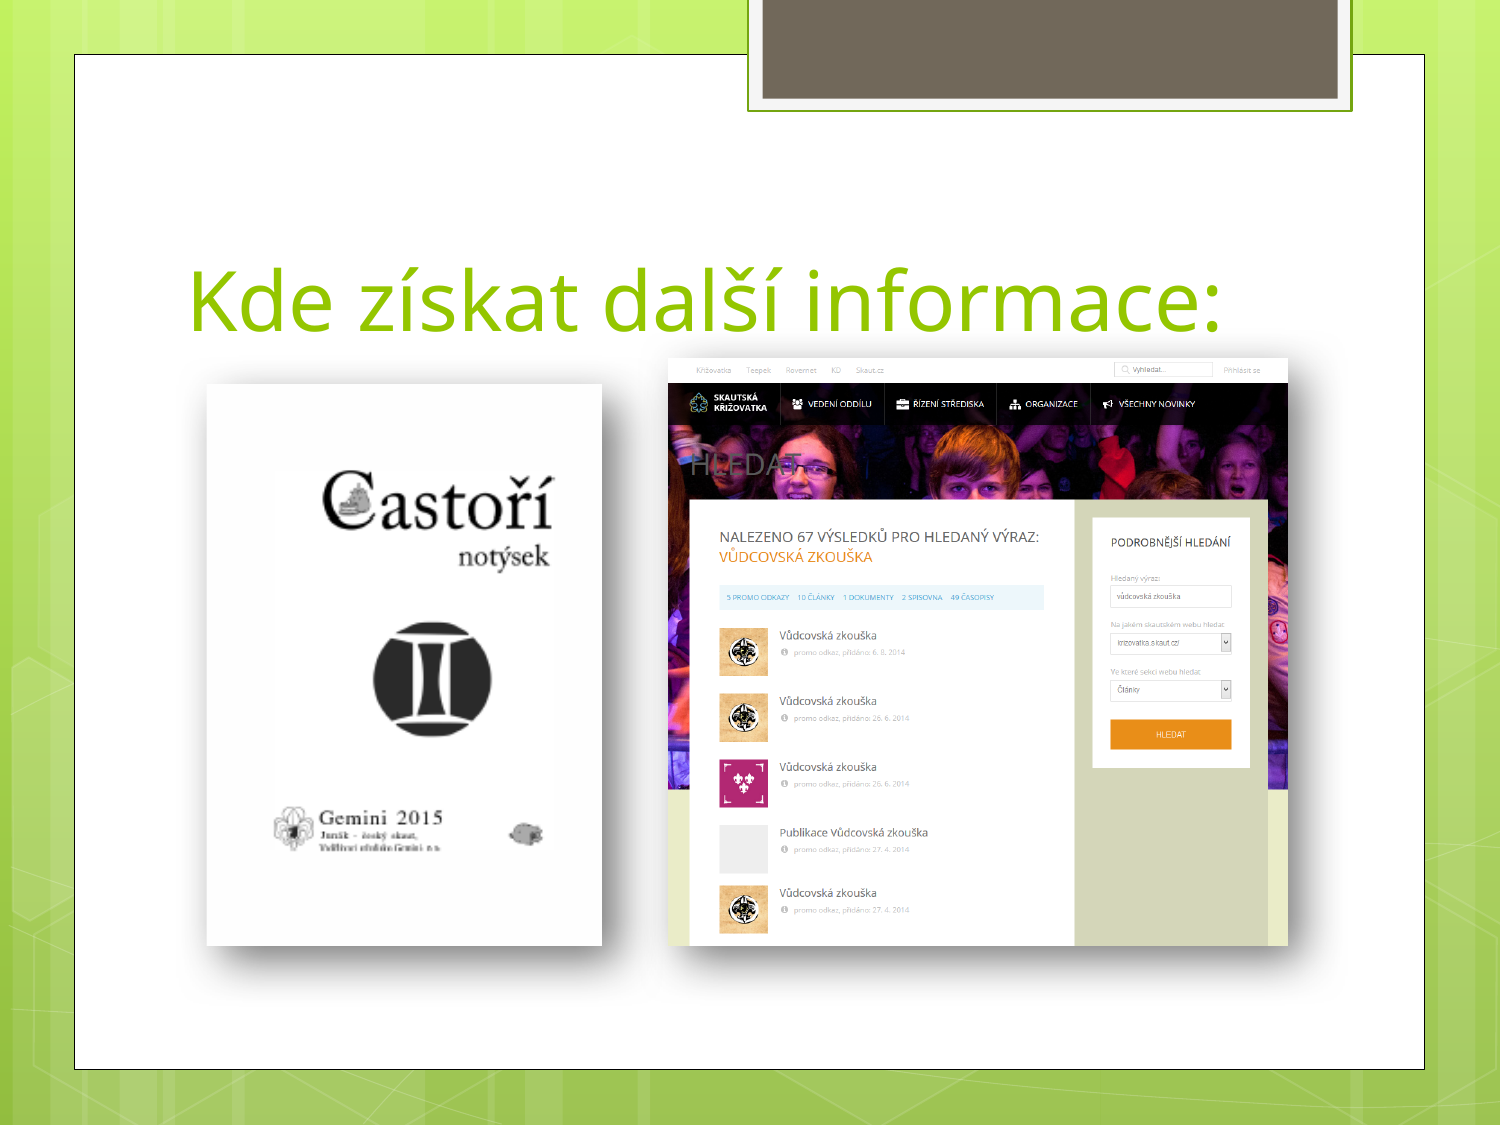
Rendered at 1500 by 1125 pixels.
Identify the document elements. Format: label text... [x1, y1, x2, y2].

title Kde získat další informace: [171, 168, 1324, 357]
picture [668, 358, 1288, 946]
picture [206, 384, 603, 946]
